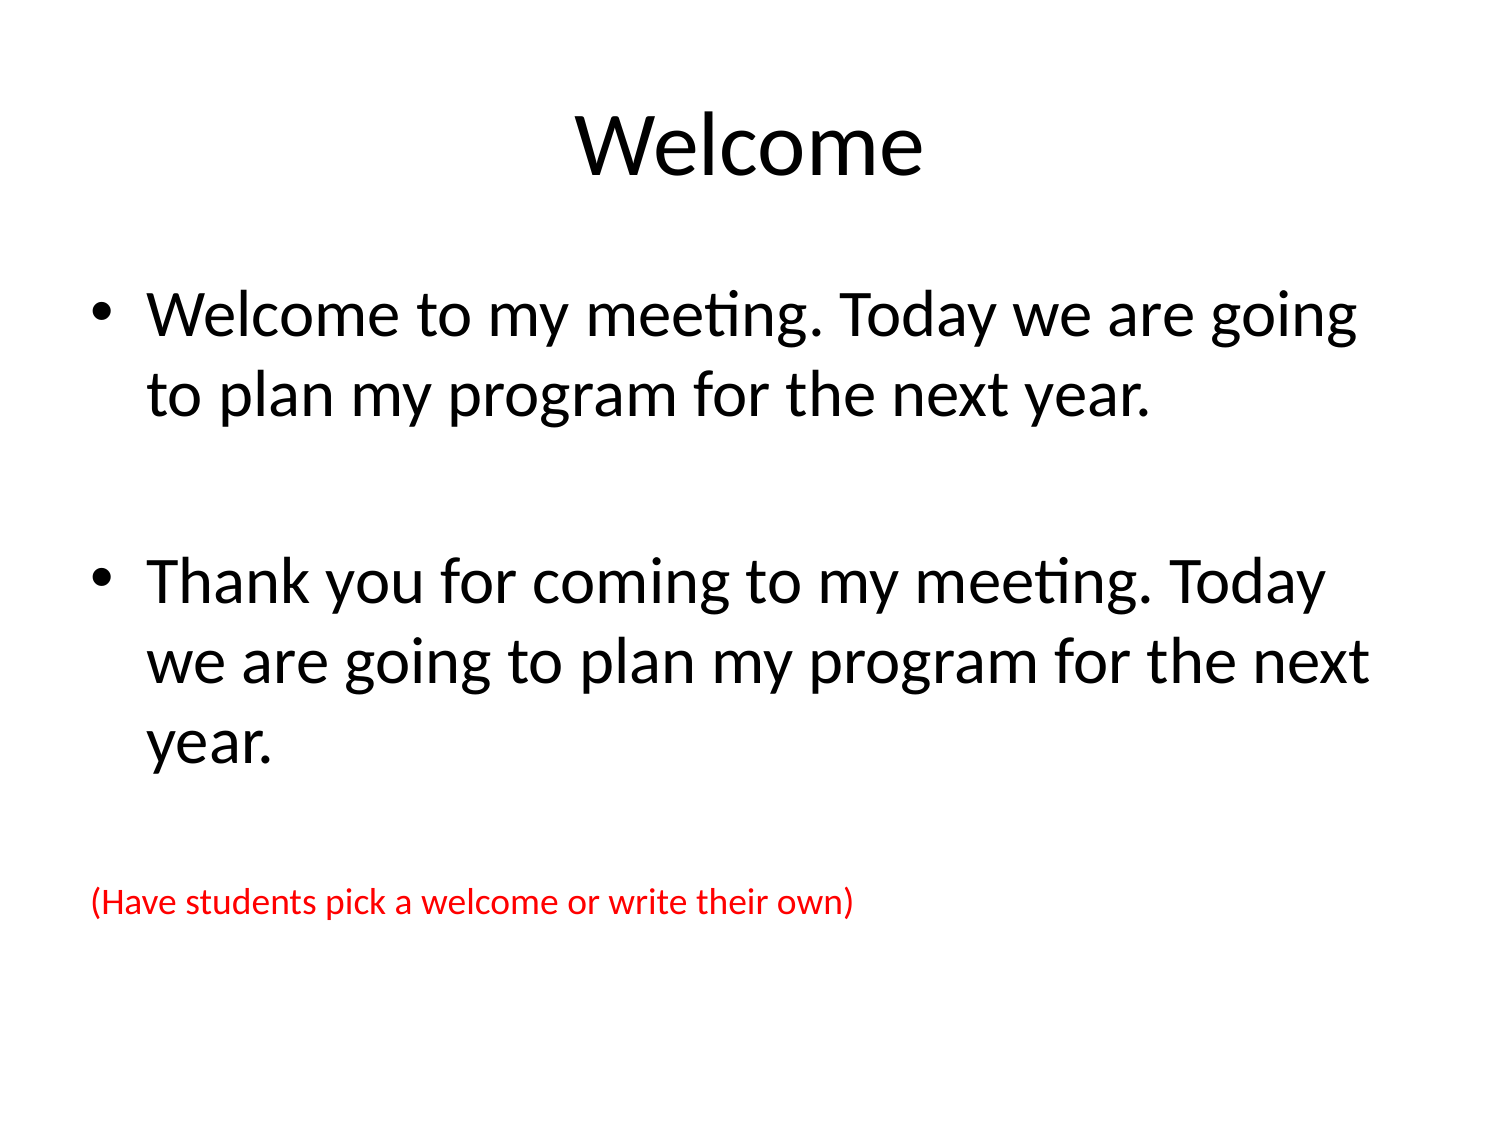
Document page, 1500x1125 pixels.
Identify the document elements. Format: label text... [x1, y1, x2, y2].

title Welcome [74, 44, 1426, 233]
list Welcome to my meeting. Today we are going to plan my program for the next year. Thank you for coming to my meeting. Today we are going to plan my program for the next year. (Have students pick a welcome or write their own) [74, 262, 1426, 1006]
